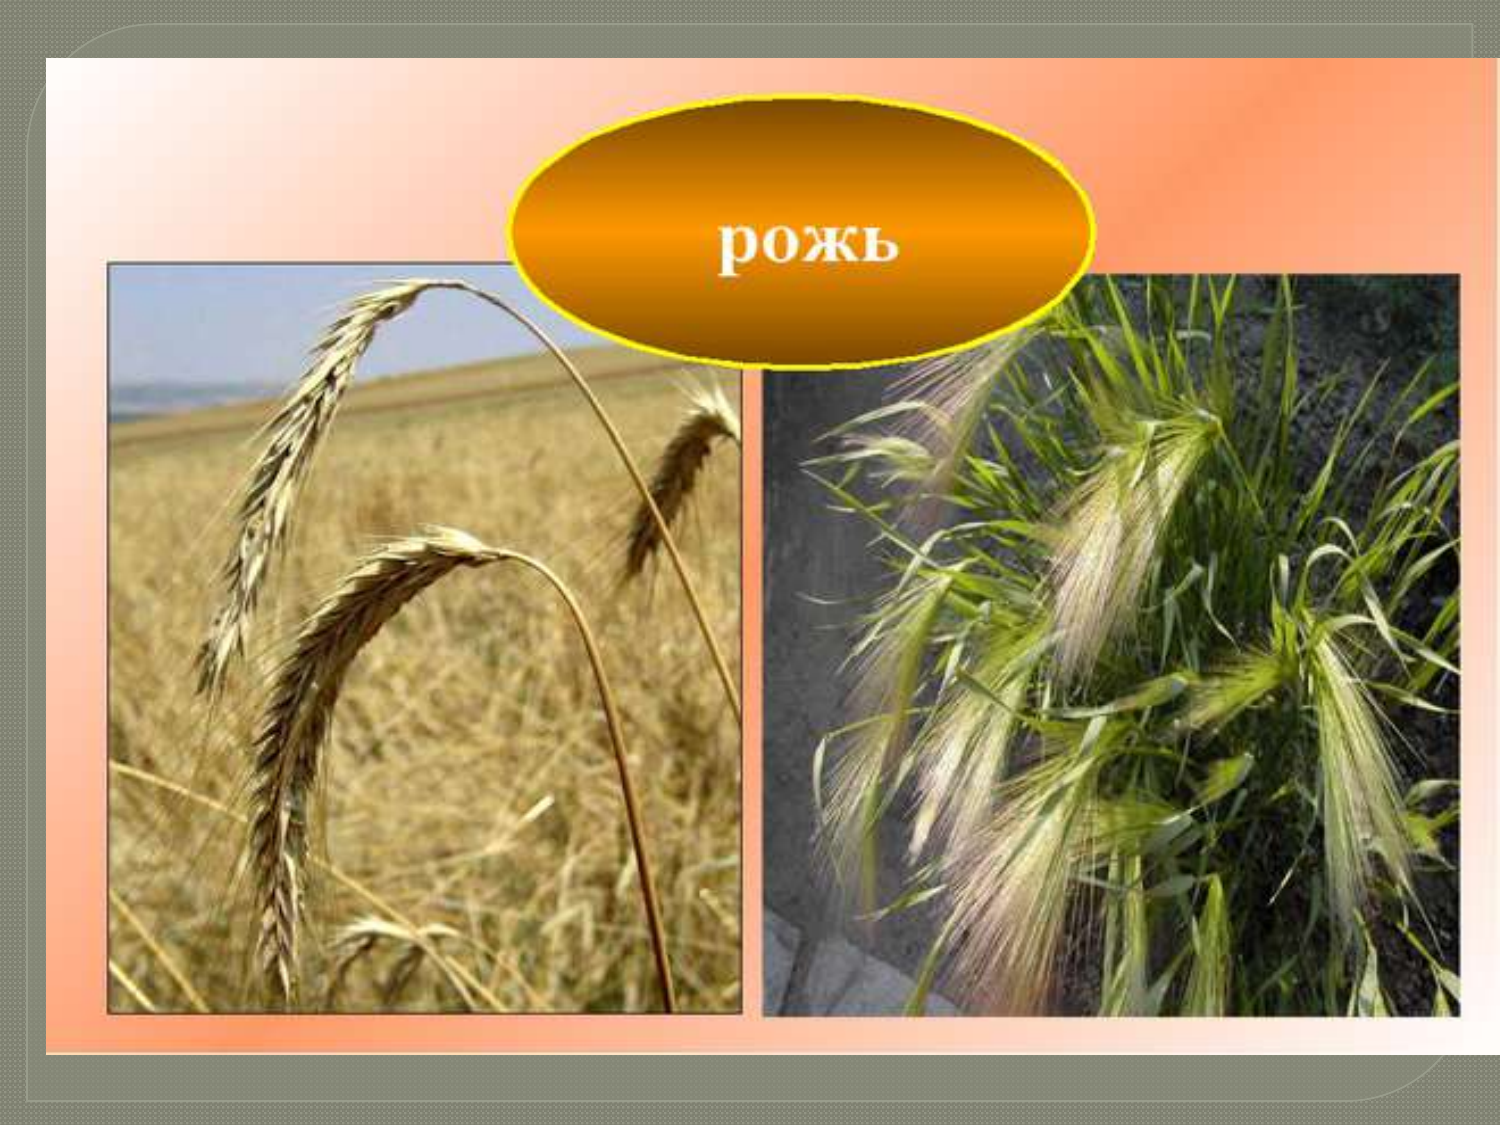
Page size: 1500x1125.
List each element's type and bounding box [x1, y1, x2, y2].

picture [46, 58, 1500, 1055]
